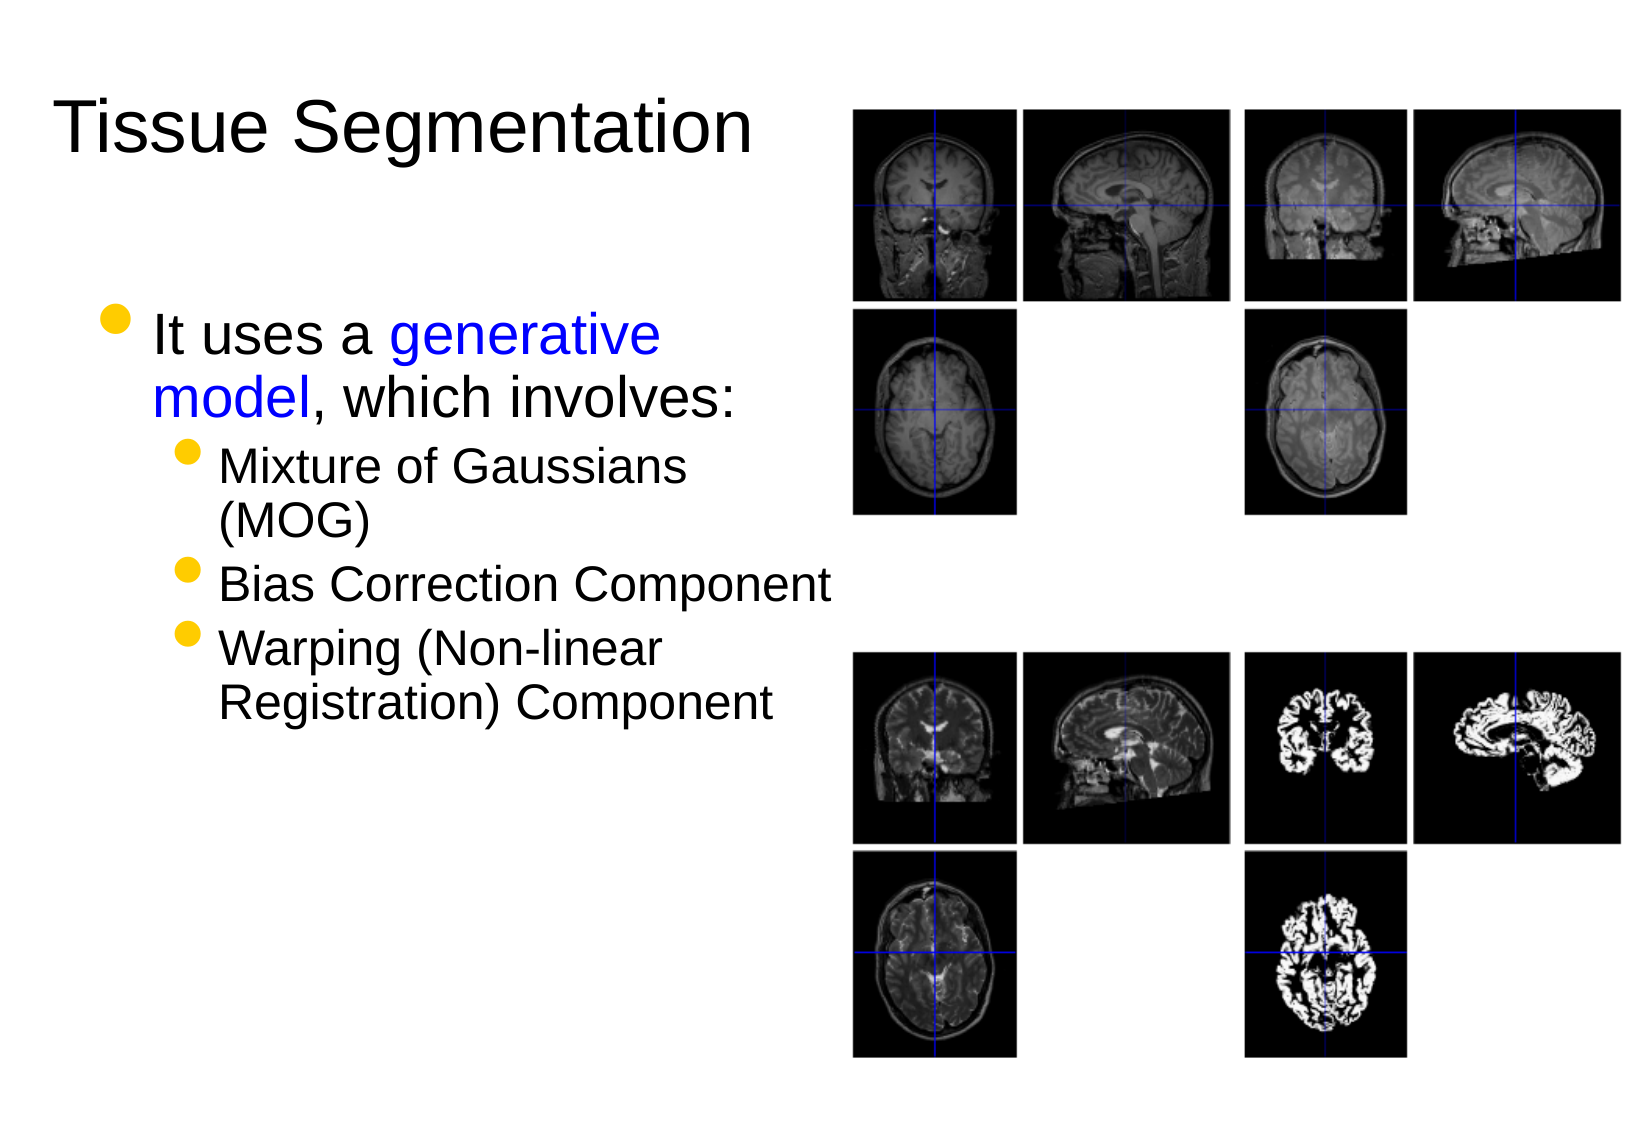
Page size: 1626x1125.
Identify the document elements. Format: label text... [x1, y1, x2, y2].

picture [847, 0, 1625, 1125]
list It uses a generative model, which involves: Mixture of Gaussians (MOG) Bias Correction Component Warping (Non-linear Registration) Component [80, 224, 841, 1026]
title Tissue Segmentation [37, 37, 841, 176]
